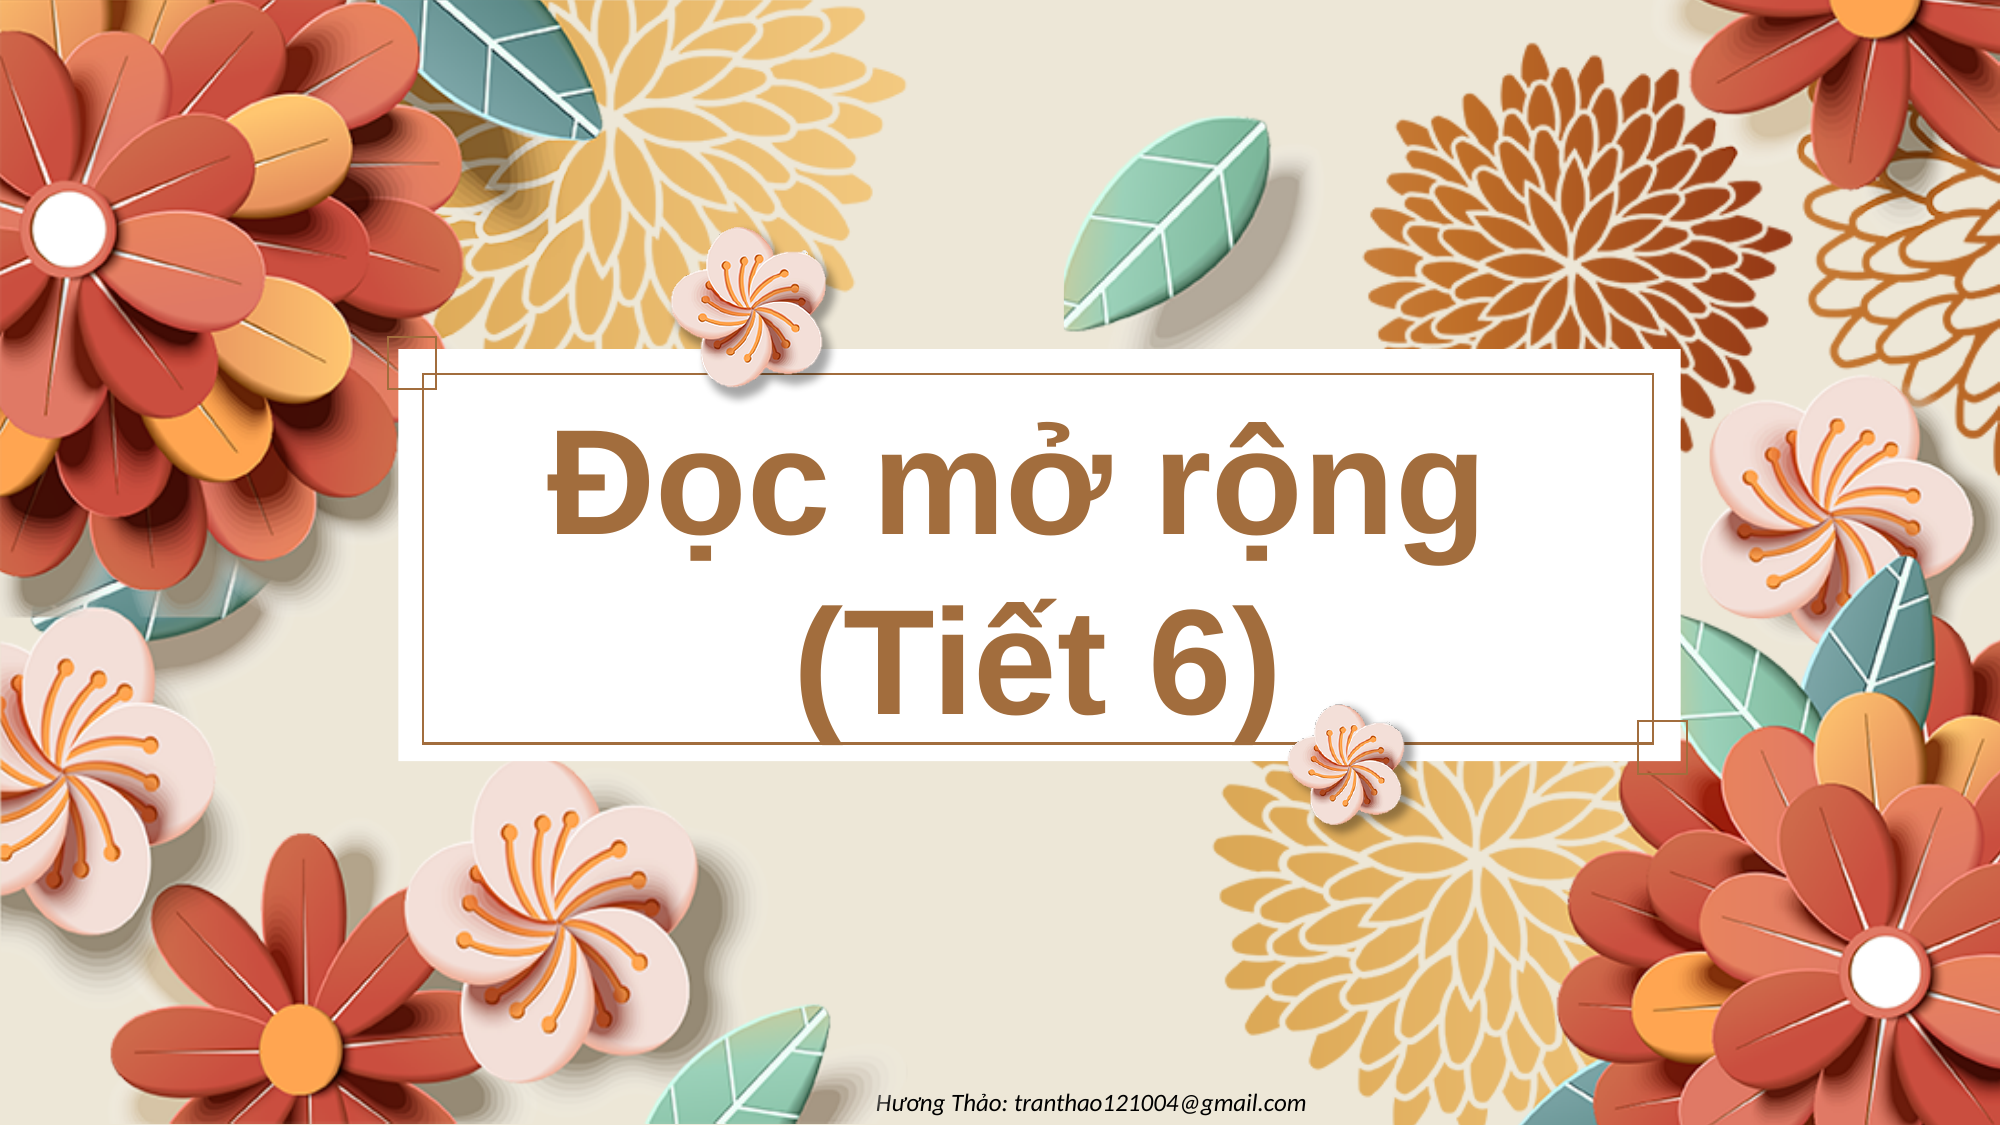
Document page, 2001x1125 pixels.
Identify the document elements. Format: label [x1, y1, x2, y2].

picture [0, 0, 2000, 1125]
text_box [387, 336, 1687, 774]
